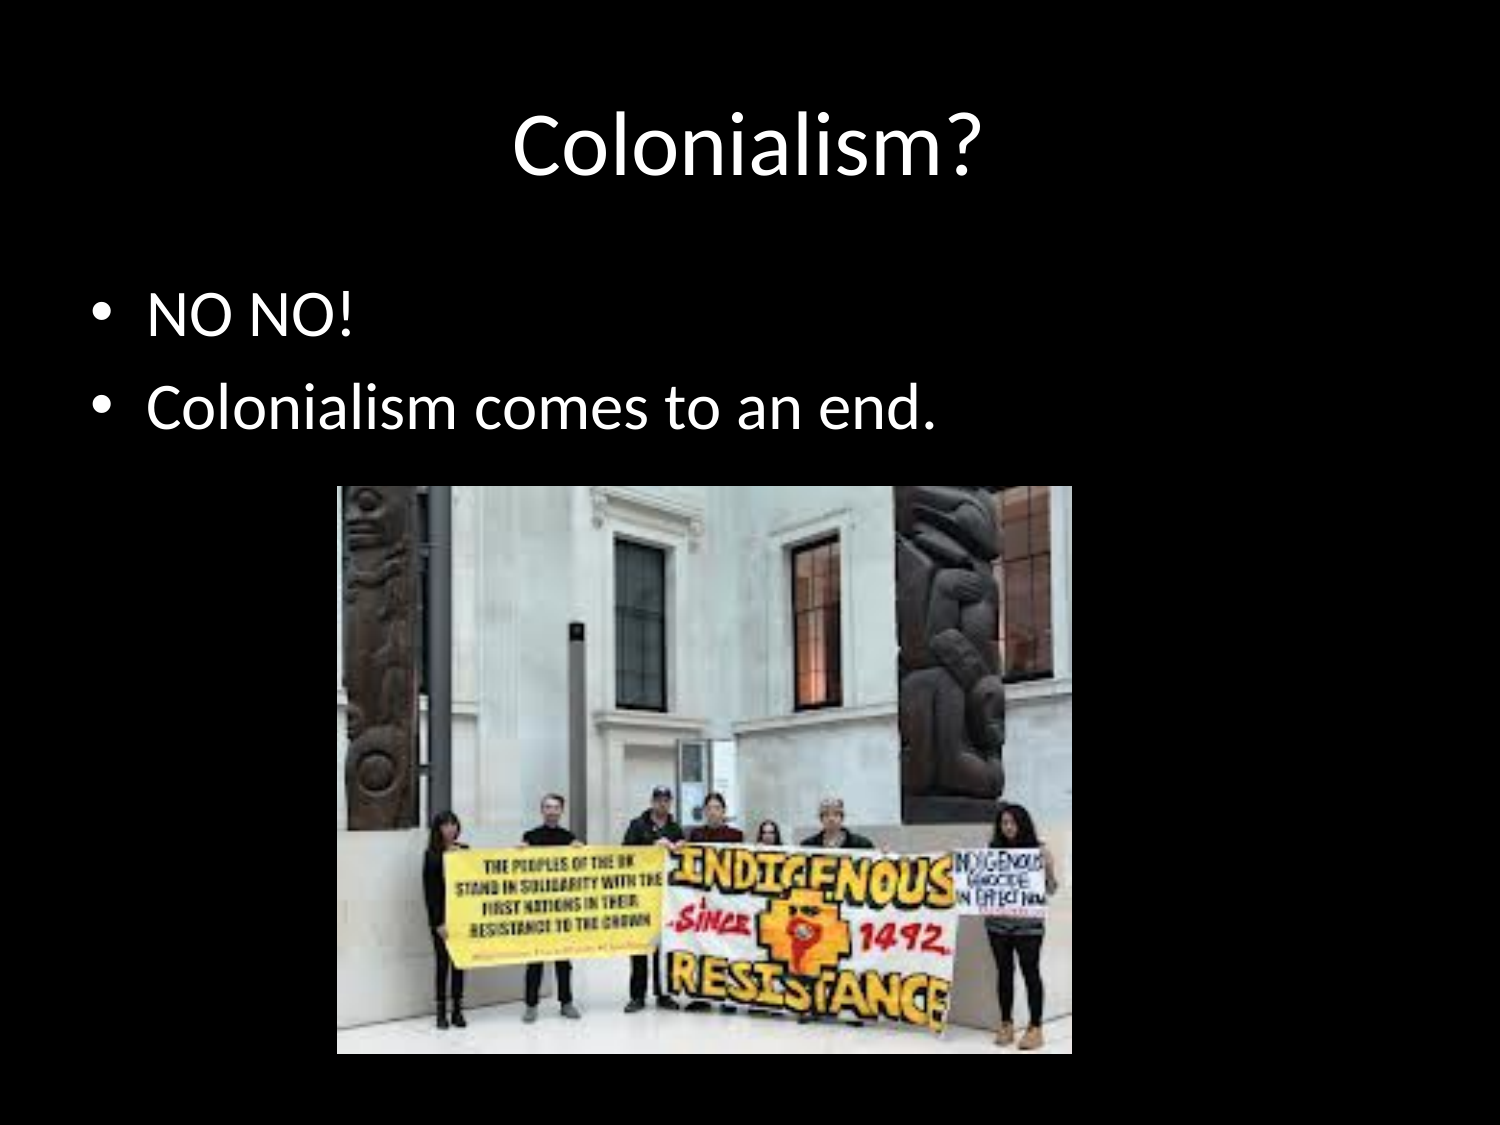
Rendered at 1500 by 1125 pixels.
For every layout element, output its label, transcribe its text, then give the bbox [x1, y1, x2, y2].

title Colonialism? [75, 45, 1425, 233]
list NO NO! Colonialism comes to an end. [75, 262, 1425, 1005]
picture [337, 486, 1073, 1054]
